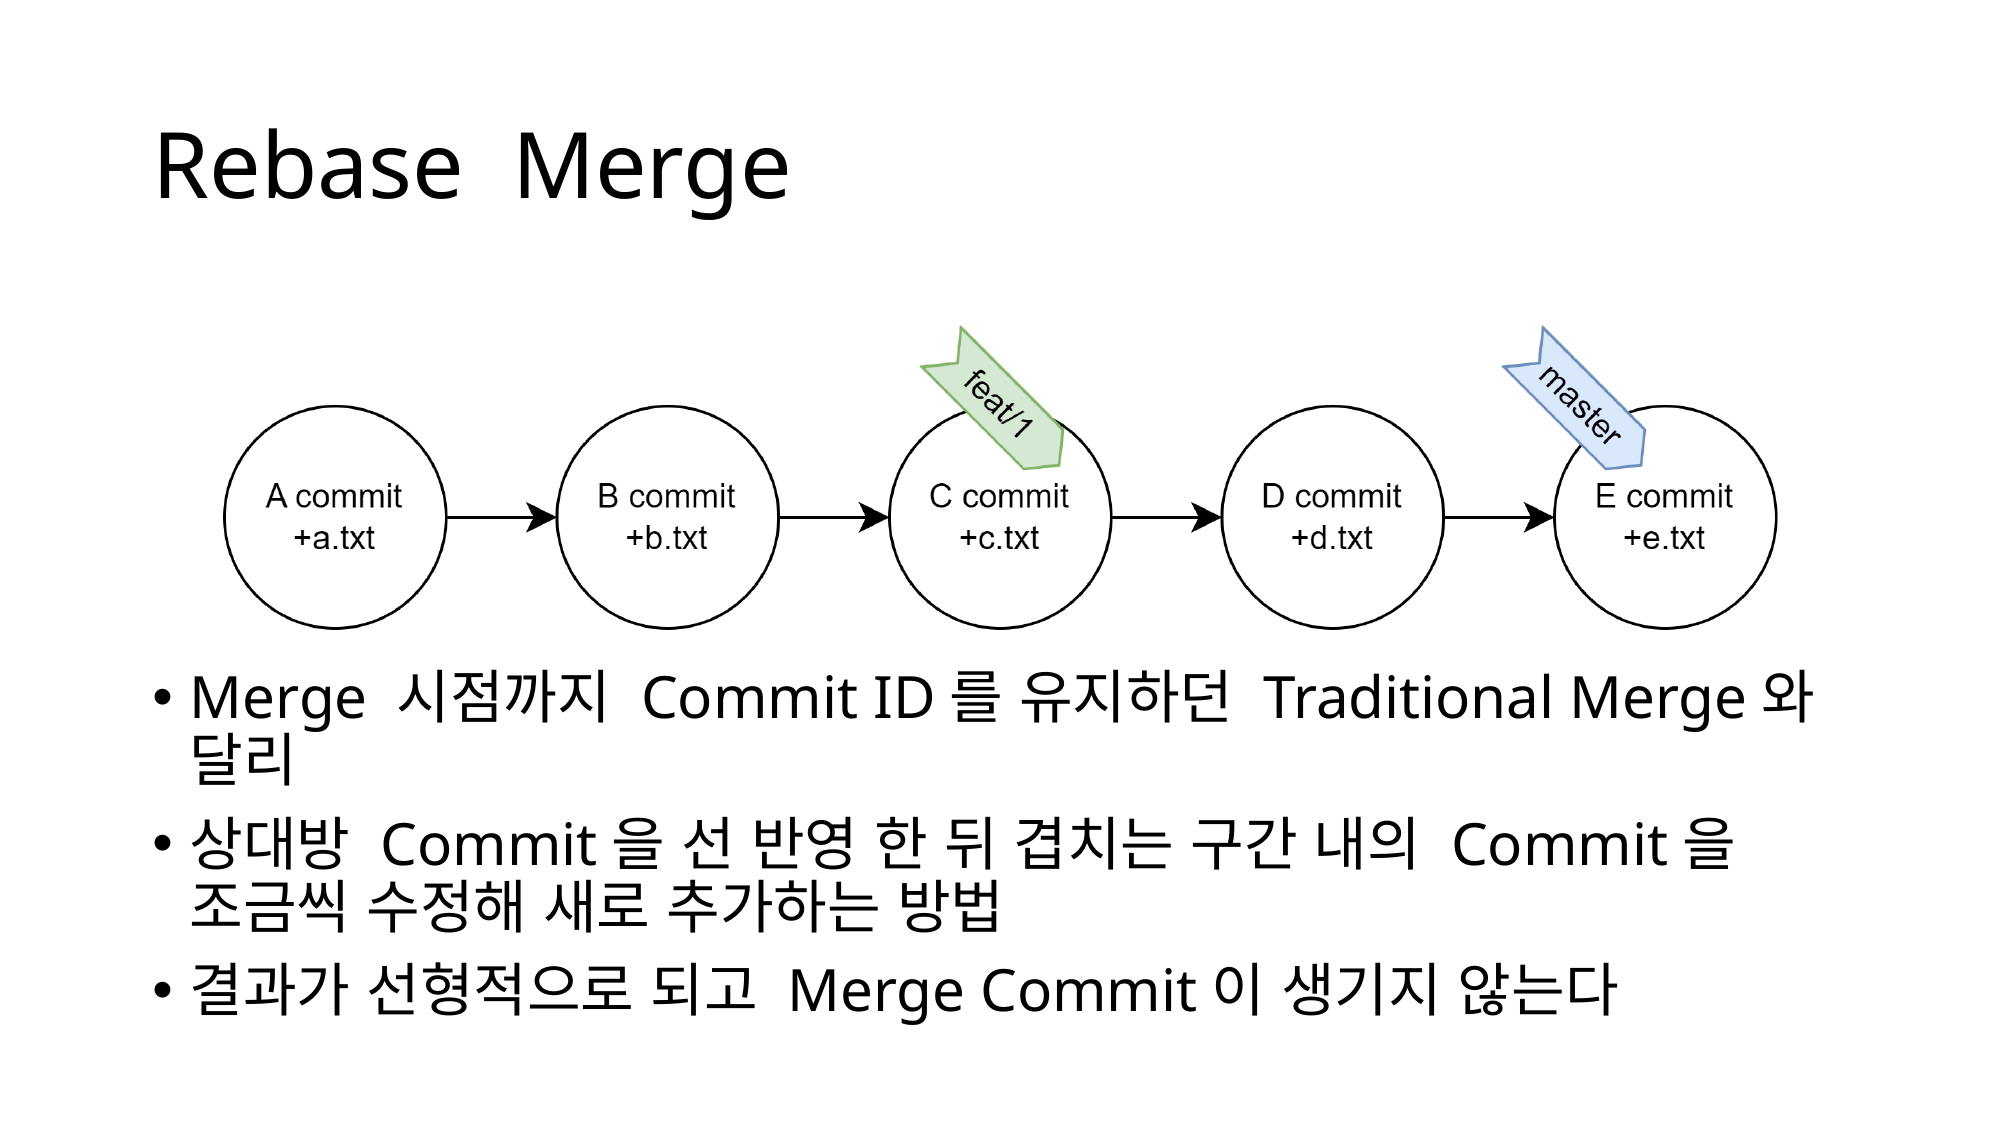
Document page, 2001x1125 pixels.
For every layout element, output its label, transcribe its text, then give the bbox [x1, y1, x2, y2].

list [195, 299, 1805, 660]
title Rebase Merge [137, 59, 1863, 278]
list Merge 시점까지 Commit ID를 유지하던 Traditional Merge와 달리 상대방 Commit을 선 반영 한 뒤 겹치는 구간 내의 Commit을 조금씩 수정해 새로 추가하는 방법 결과가 선형적으로 되고 Merge Commit이 생기지 않는다 [137, 660, 1863, 1021]
